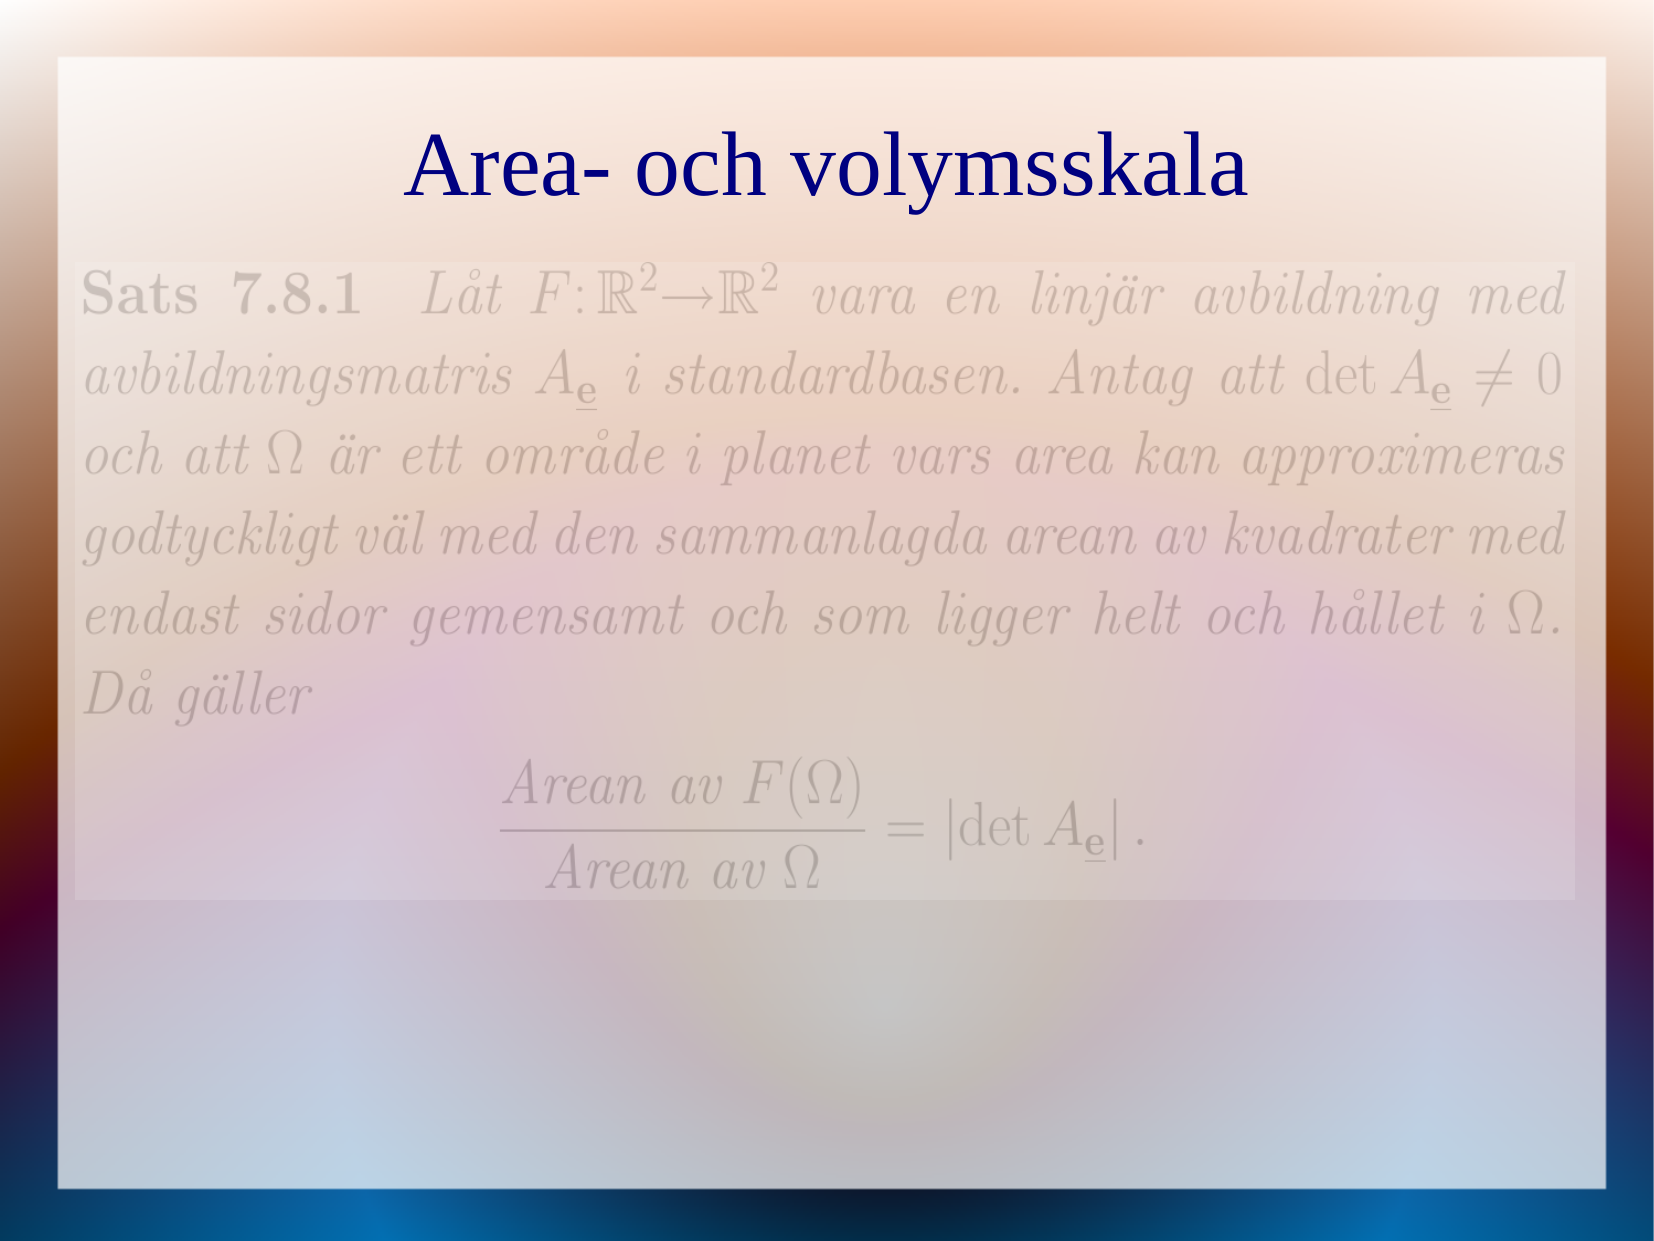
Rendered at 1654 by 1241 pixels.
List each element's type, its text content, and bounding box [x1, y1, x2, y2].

text_box Area- och volymsskala [82, 55, 1571, 260]
picture [0, 0, 1654, 1241]
